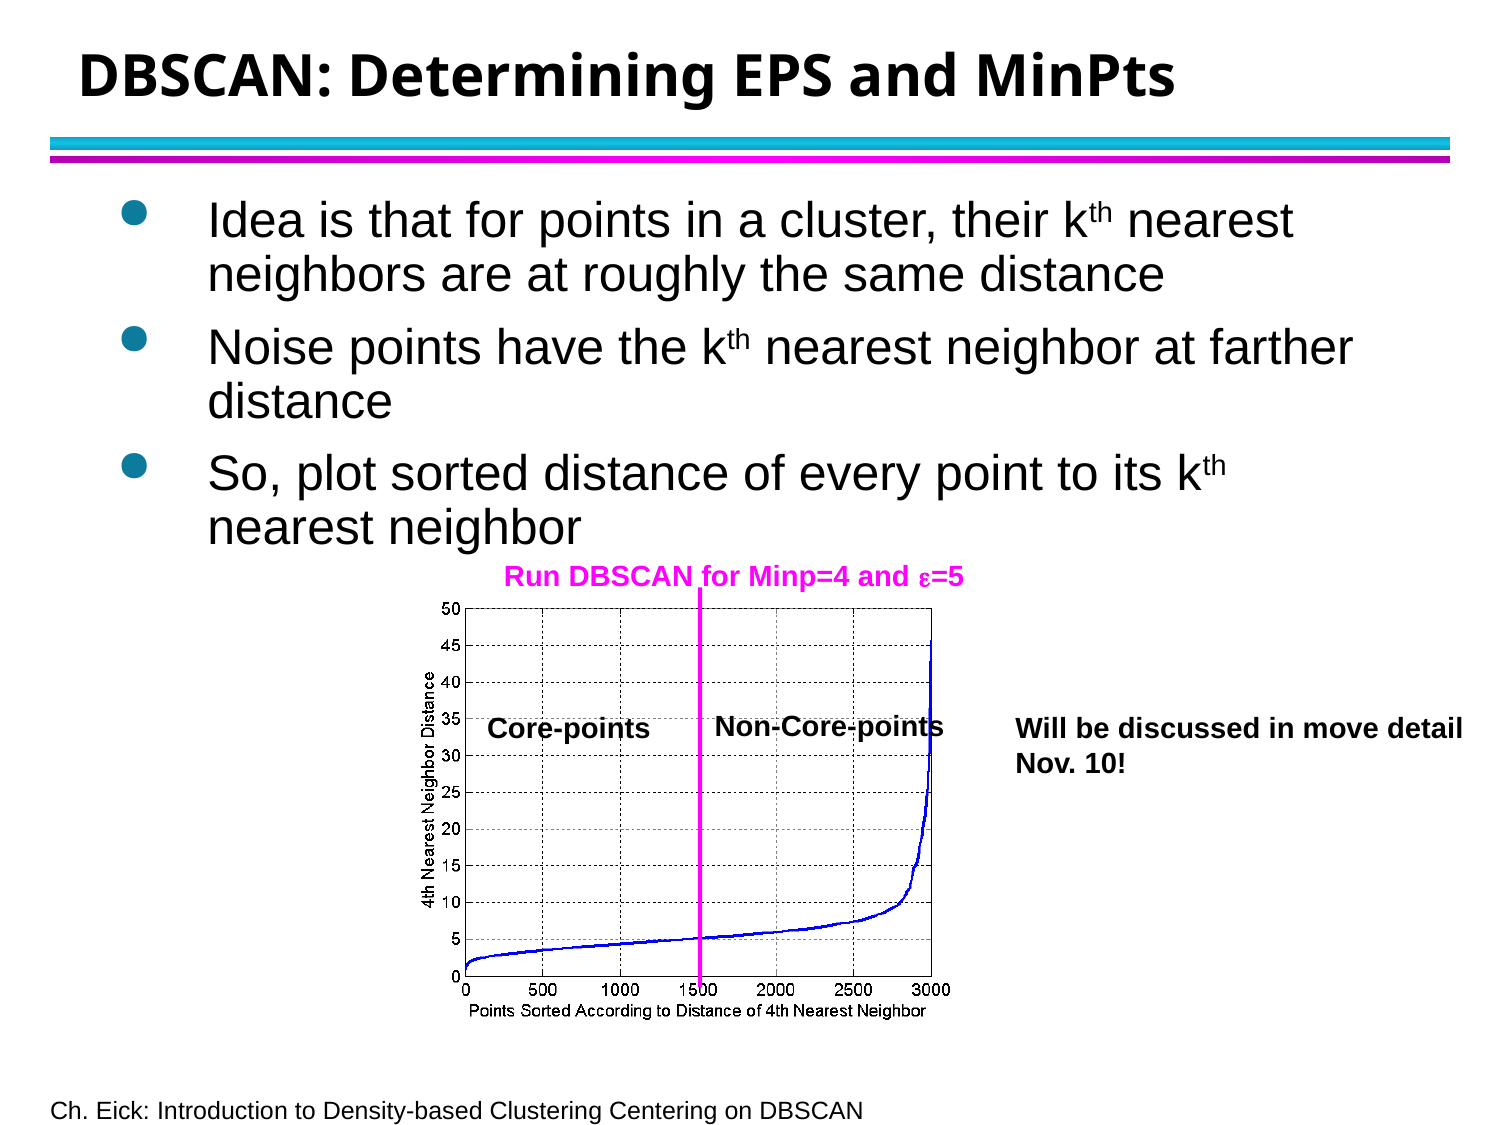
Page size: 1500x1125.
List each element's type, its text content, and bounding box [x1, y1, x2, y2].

text_box Run DBSCAN for Minp=4 and =5 [489, 549, 980, 573]
text_box Will be discussed in move detail Nov. 10! [1000, 701, 1480, 787]
title DBSCAN: Determining EPS and MinPts [62, 24, 1421, 116]
list Idea is that for points in a cluster, their kth nearest neighbors are at roughly the same distance Noise points have the kth nearest neighbor at farther distance So, plot sorted distance of every point to its kth nearest neighbor [104, 187, 1418, 1038]
picture [387, 574, 988, 1026]
